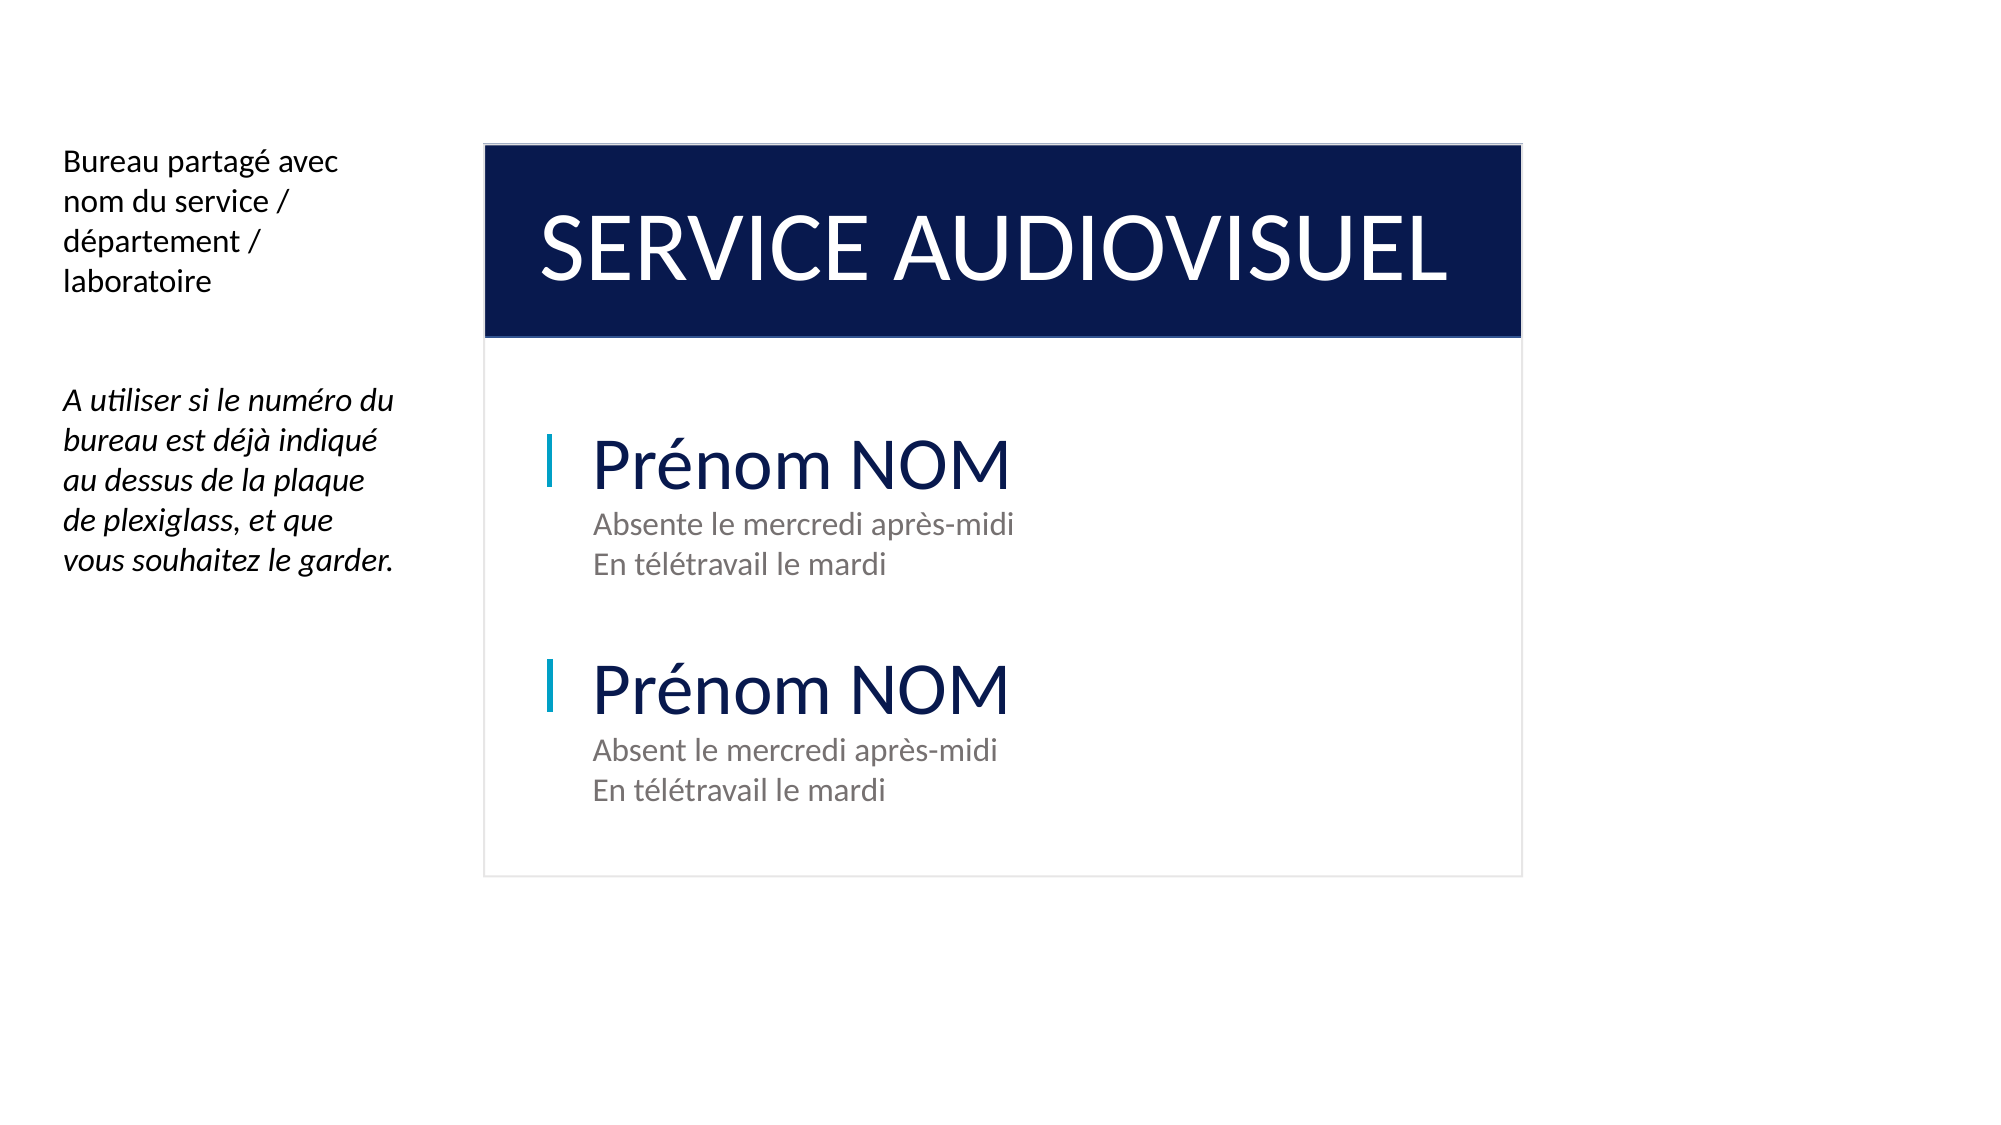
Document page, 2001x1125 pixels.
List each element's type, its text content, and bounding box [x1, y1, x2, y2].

text_box SERVICE AUDIOVISUEL [525, 172, 1477, 308]
text_box Bureau partagé avec nom du service / département / laboratoire A utiliser si le numéro du bureau est déjà indiqué au dessus de la plaque de plexiglass, et que vous souhaitez le garder. [48, 131, 414, 586]
text_box Absente le mercredi après-midi En télétravail le mardi [578, 495, 1434, 590]
text_box Prénom NOM [578, 407, 1437, 513]
text_box Absent le mercredi après-midi En télétravail le mardi [577, 721, 1433, 816]
text_box Prénom NOM [577, 632, 1433, 721]
